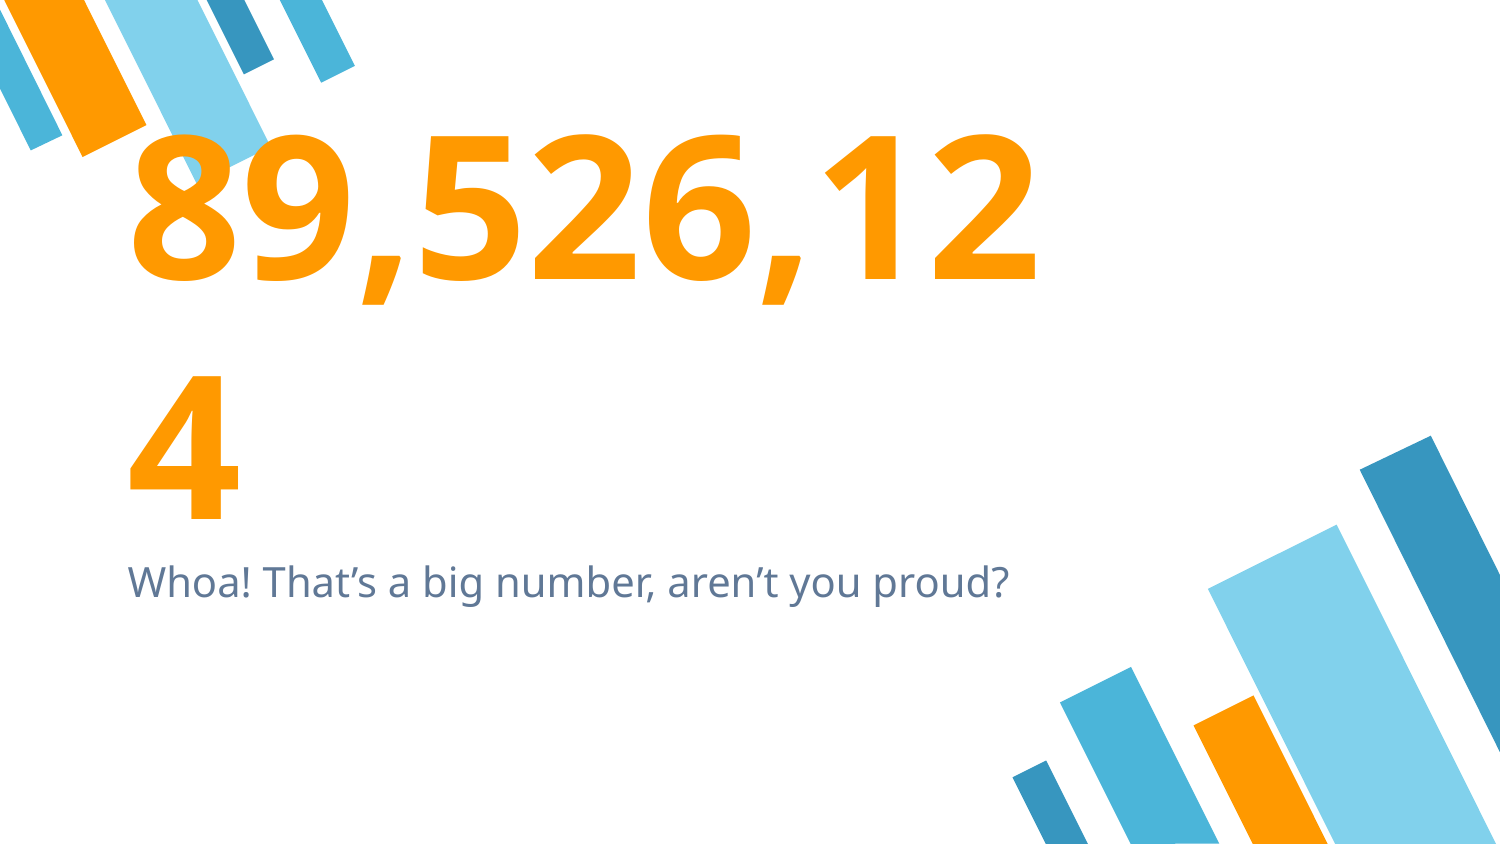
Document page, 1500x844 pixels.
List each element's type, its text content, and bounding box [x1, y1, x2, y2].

title 89,526,124 [112, 384, 1110, 540]
subtitle Whoa! That’s a big number, aren’t you proud? [112, 540, 1110, 670]
